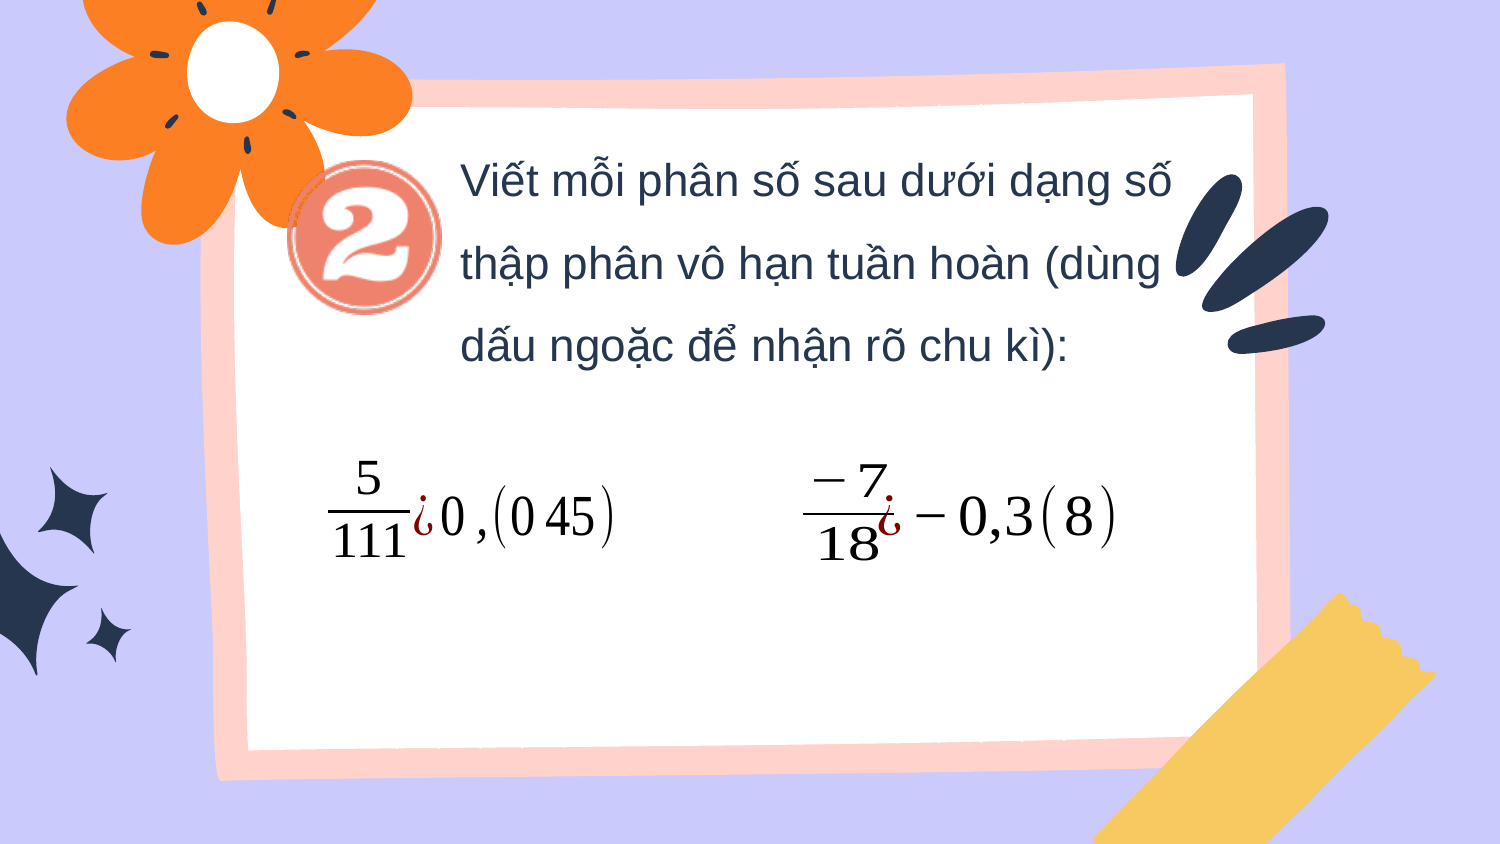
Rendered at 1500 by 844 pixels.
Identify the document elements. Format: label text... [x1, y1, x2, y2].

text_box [66, 0, 413, 245]
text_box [1074, 694, 1446, 825]
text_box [1178, 168, 1342, 354]
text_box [0, 479, 139, 686]
text_box Viết mỗi phân số sau dưới dạng số thập phân vô hạn tuần hoàn (dùng dấu ngoặc để nhận rõ chu kì): [1110, 116, 1219, 379]
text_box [386, 0, 1106, 844]
picture [286, 160, 442, 316]
